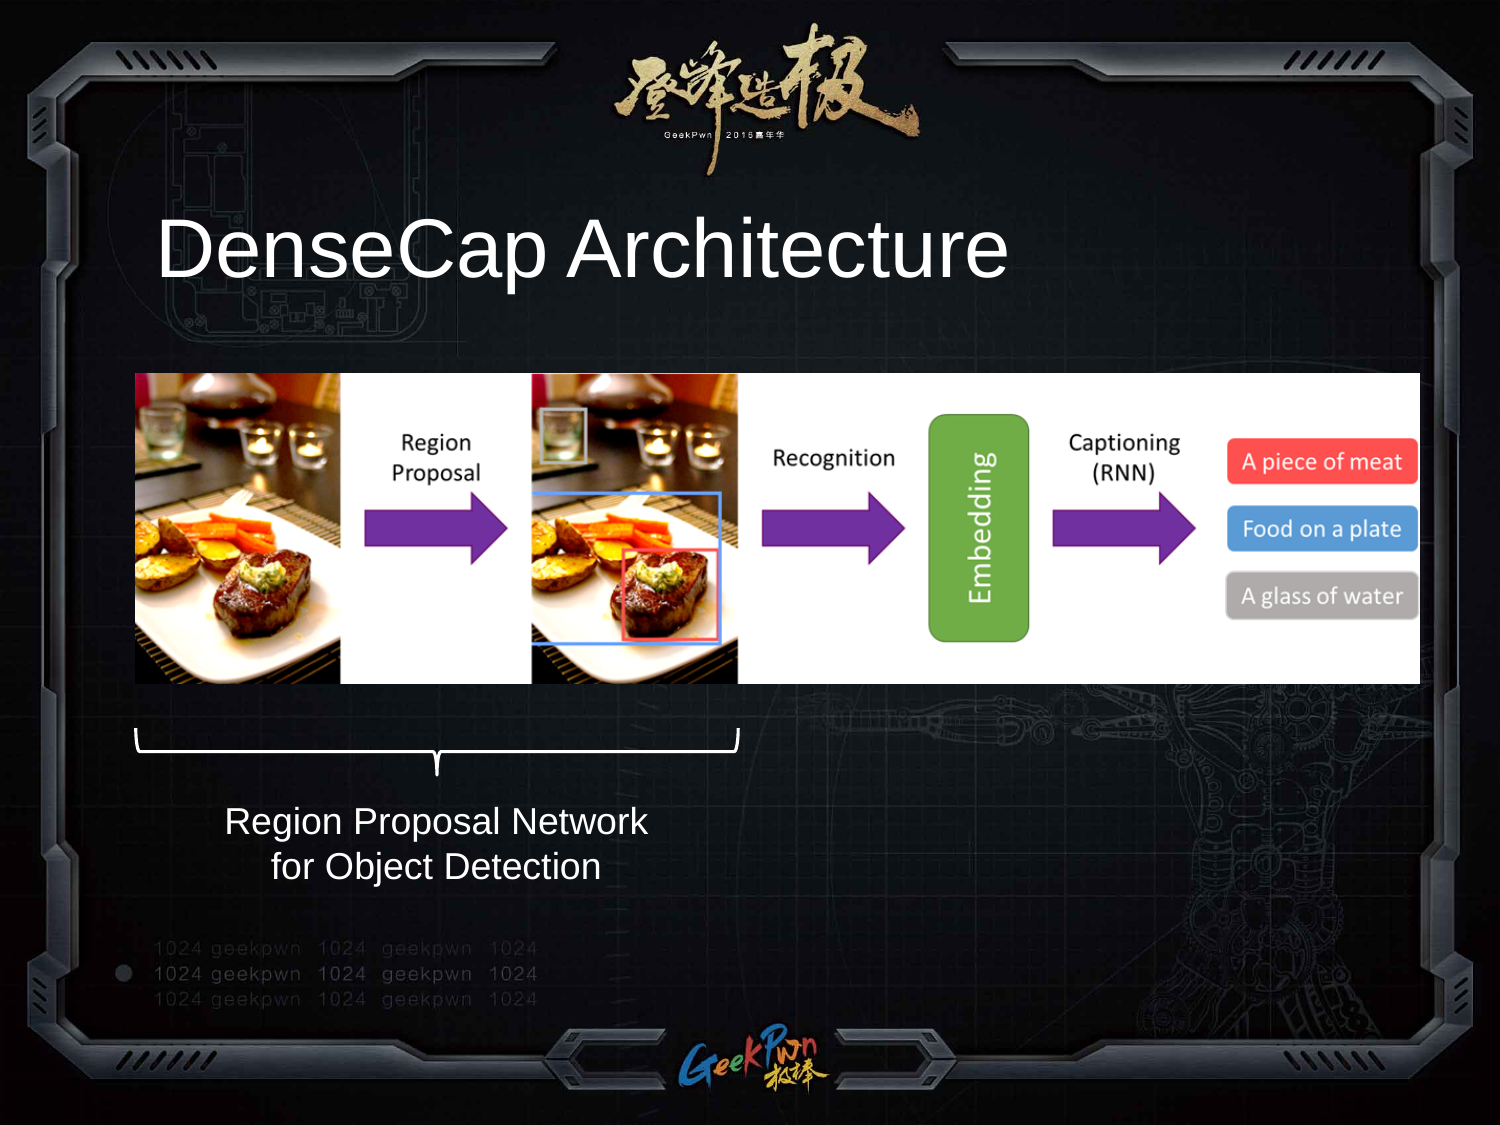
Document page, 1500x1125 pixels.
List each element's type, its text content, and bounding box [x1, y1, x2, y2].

text_box Region Proposal Network for Object Detection [209, 789, 664, 895]
text_box DenseCap Architecture [140, 186, 1027, 302]
text_box [135, 728, 739, 776]
picture [0, 0, 1500, 1125]
